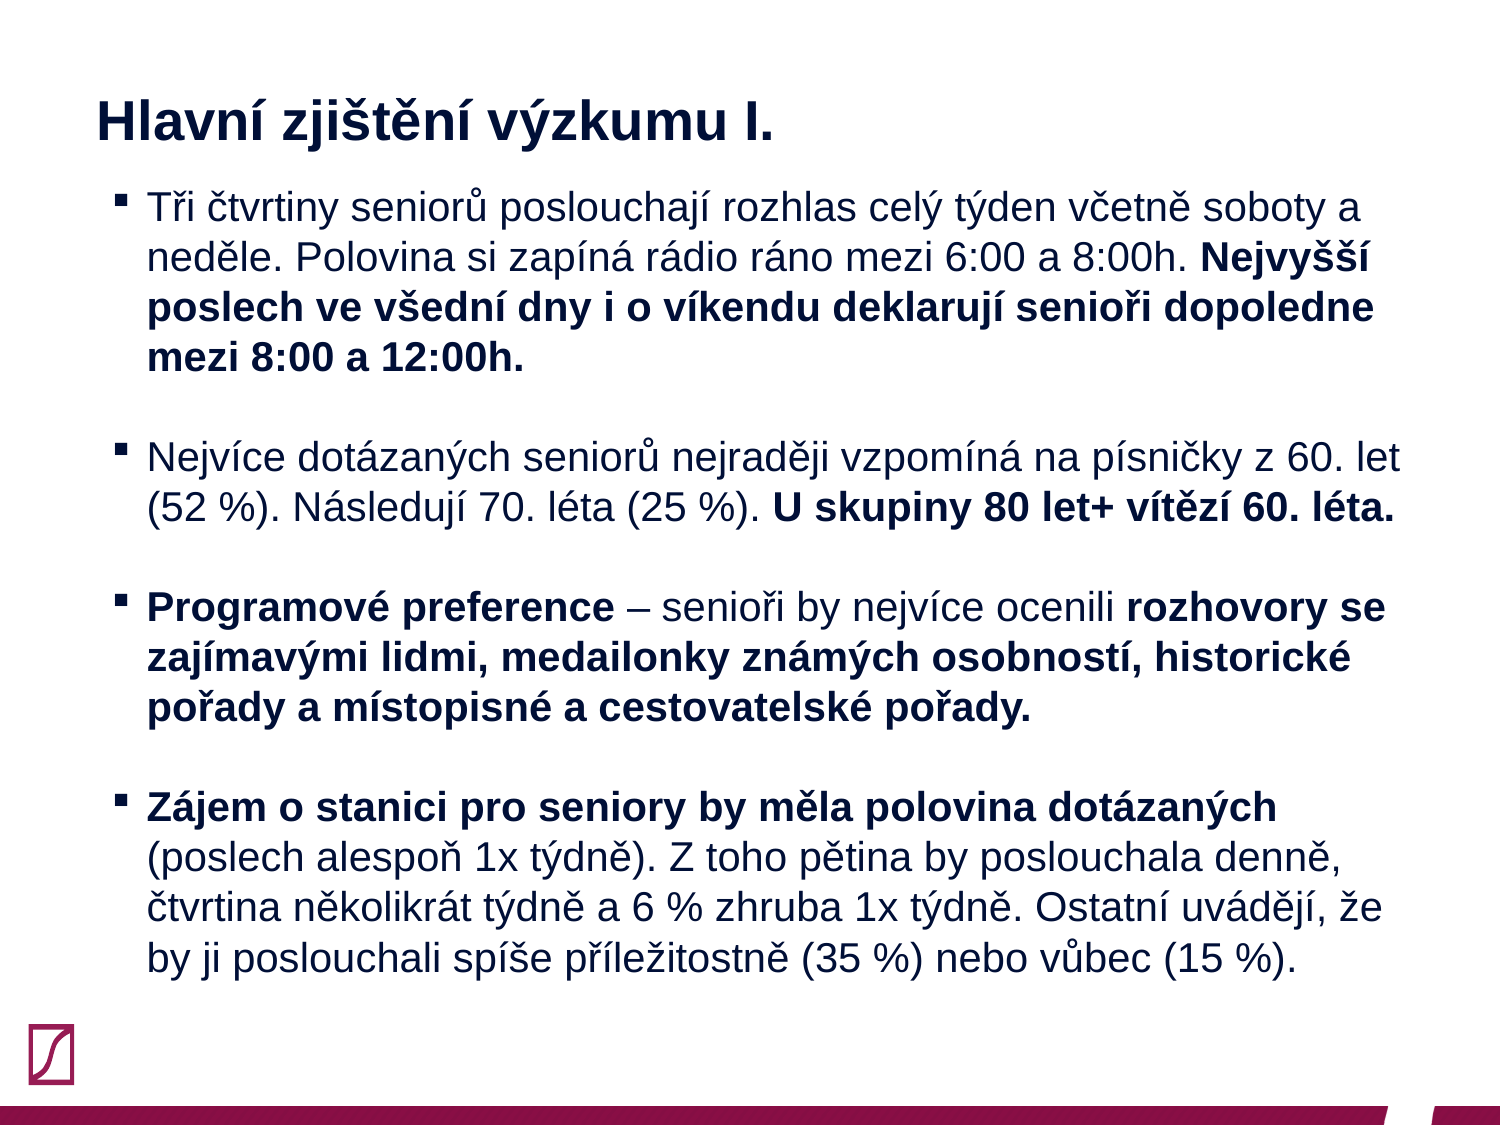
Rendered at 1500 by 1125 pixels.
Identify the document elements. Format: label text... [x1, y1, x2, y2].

picture [0, 1106, 1500, 1125]
text_box Tři čtvrtiny seniorů poslouchají rozhlas celý týden včetně soboty a neděle. Polovina si zapíná rádio ráno mezi 6:00 a 8:00h. Nejvyšší poslech ve všední dny i o víkendu deklarují senioři dopoledne mezi 8:00 a 12:00h. Nejvíce dotázaných seniorů nejraději vzpomíná na písničky z 60. let (52 %). Následují 70. léta (25 %). U skupiny 80 let+ vítězí 60. léta. Programové preference – senioři by nejvíce ocenili rozhovory se zajímavými lidmi, medailonky známých osobností, historické pořady a místopisné a cestovatelské pořady. Zájem o stanici pro seniory by měla polovina dotázaných (poslech alespoň 1x týdně). Z toho pětina by poslouchala denně, čtvrtina několikrát týdně a 6 % zhruba 1x týdně. Ostatní uvádějí, že by ji poslouchali spíše příležitostně (35 %) nebo vůbec (15 %). [96, 172, 1436, 1033]
title Hlavní zjištění výzkumu I. [96, 85, 1402, 172]
